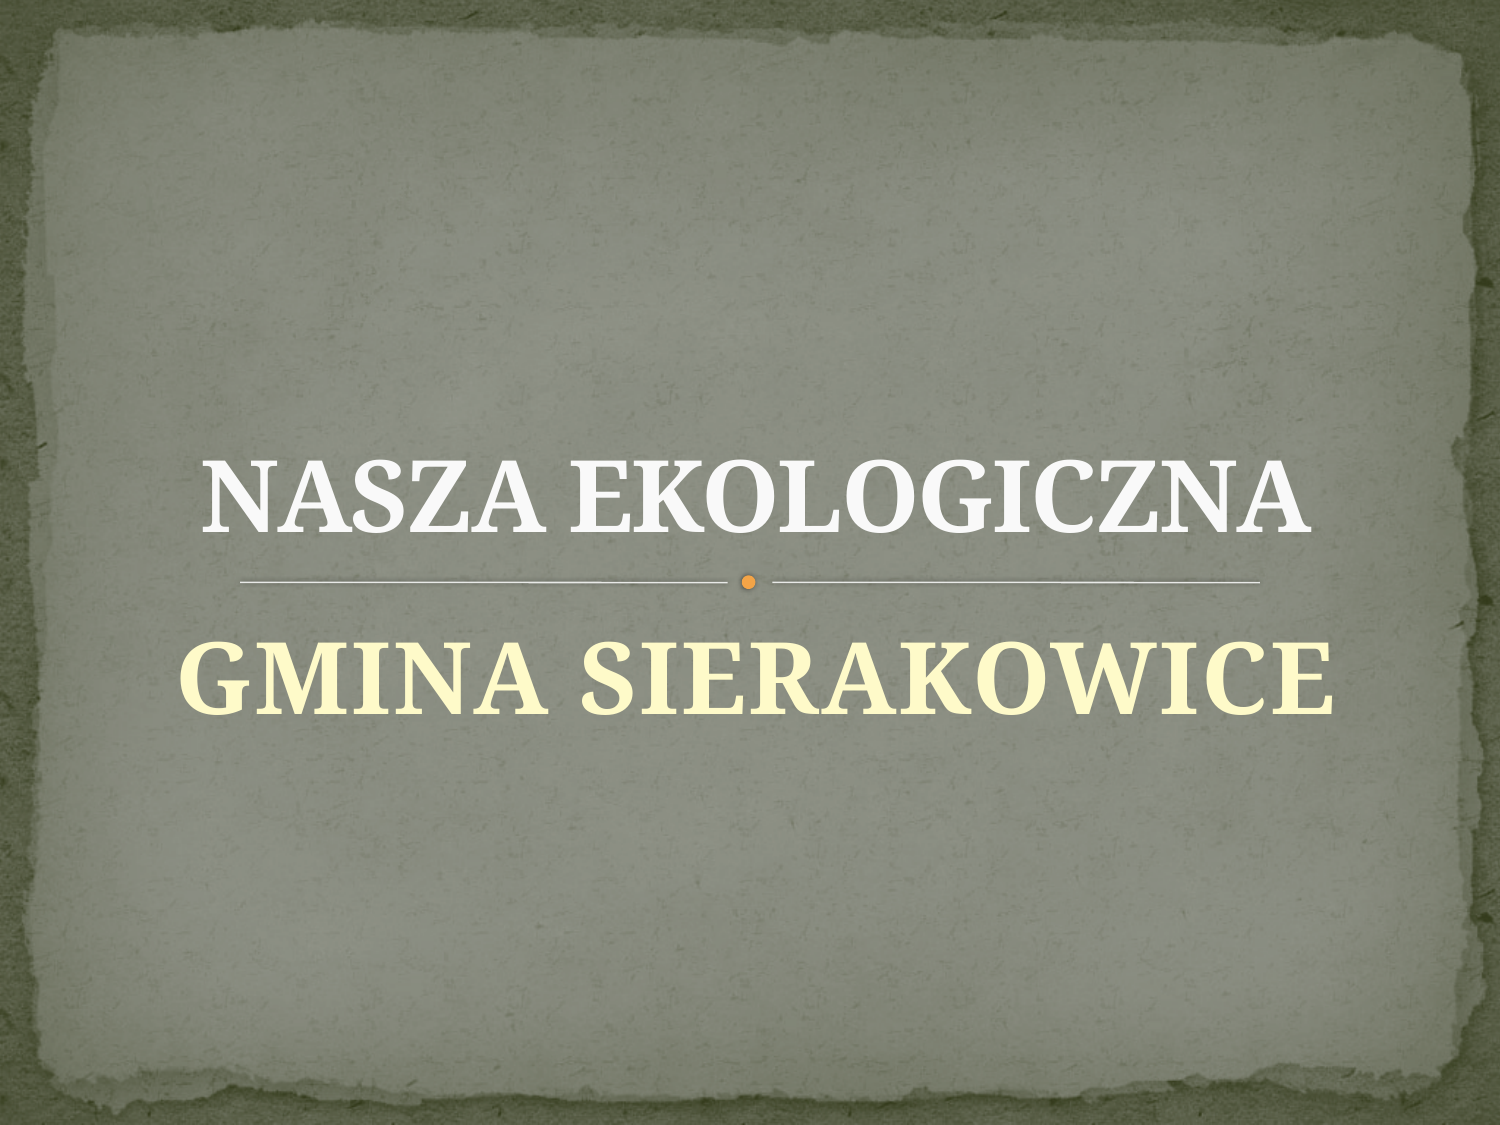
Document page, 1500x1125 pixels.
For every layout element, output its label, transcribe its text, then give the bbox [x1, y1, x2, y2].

title NASZA EKOLOGICZNA [74, 235, 1438, 561]
subtitle GMINA SIERAKOWICE [75, 606, 1438, 795]
